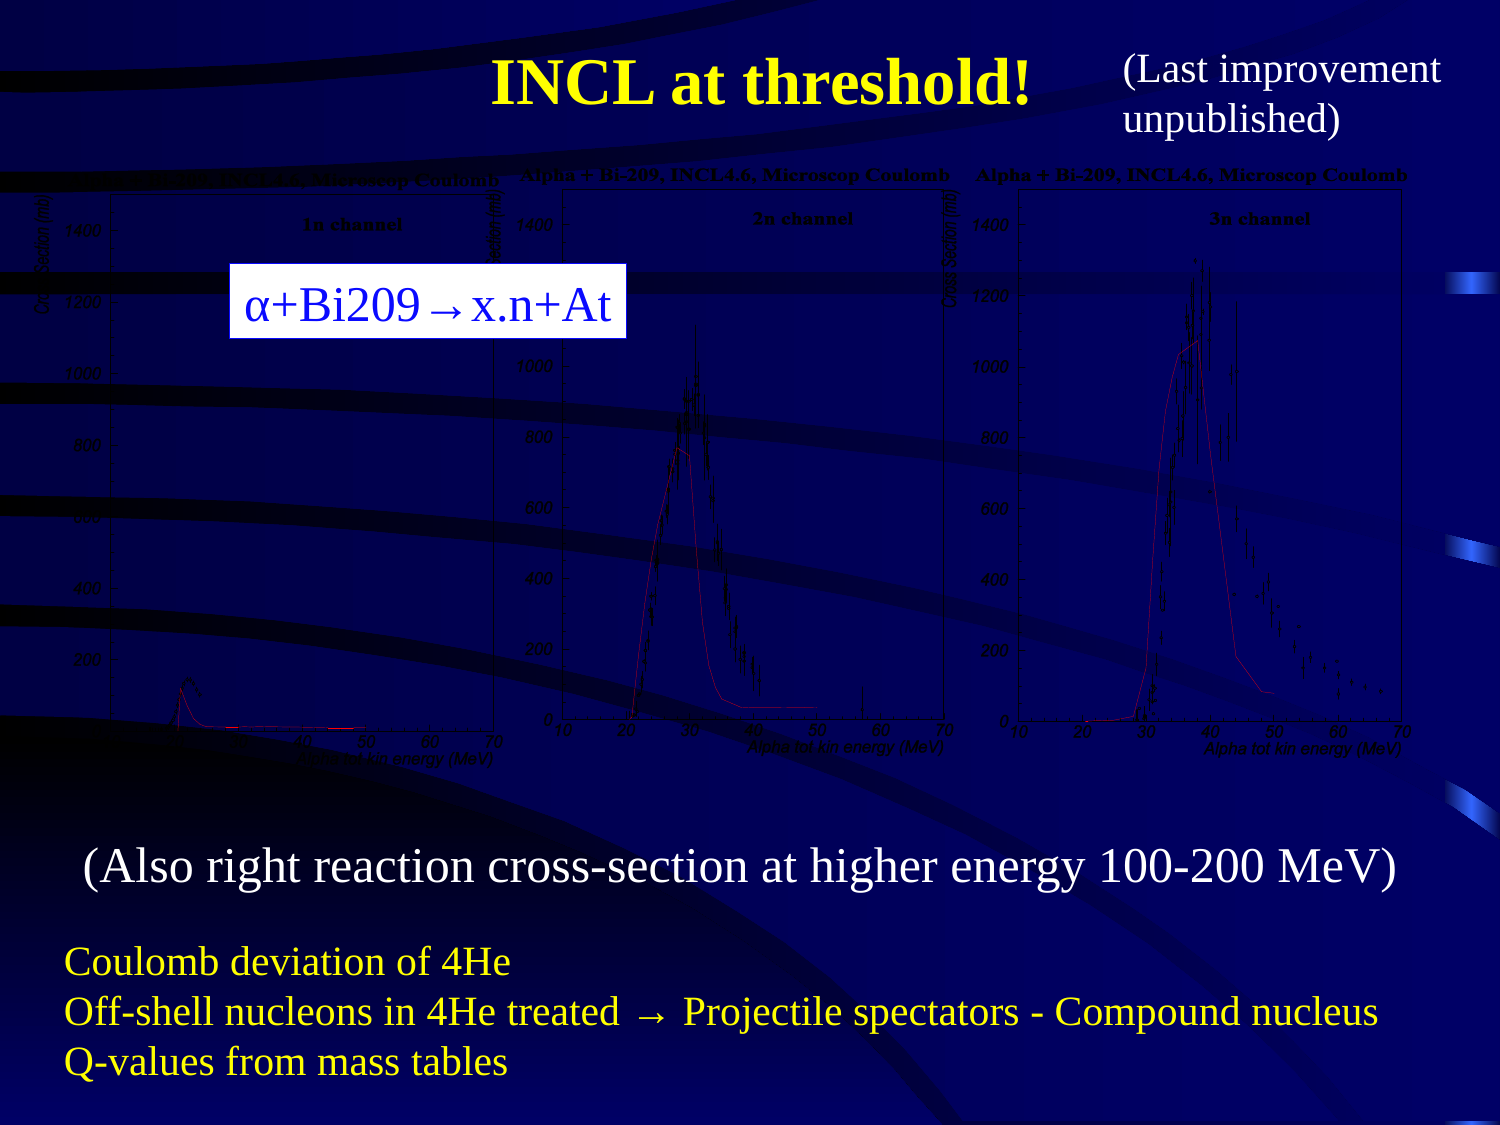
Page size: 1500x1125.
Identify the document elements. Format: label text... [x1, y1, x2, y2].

text_box (Also right reaction cross-section at higher energy 100-200 MeV) [67, 824, 1413, 900]
text_box (Last improvement unpublished) [1107, 33, 1457, 149]
text_box INCL at threshold! [475, 31, 1050, 126]
picture [33, 167, 1413, 769]
text_box Coulomb deviation of 4He Off-shell nucleons in 4He treated → Projectile spectators - Compound nucleus Q-values from mass tables [49, 876, 1402, 1125]
